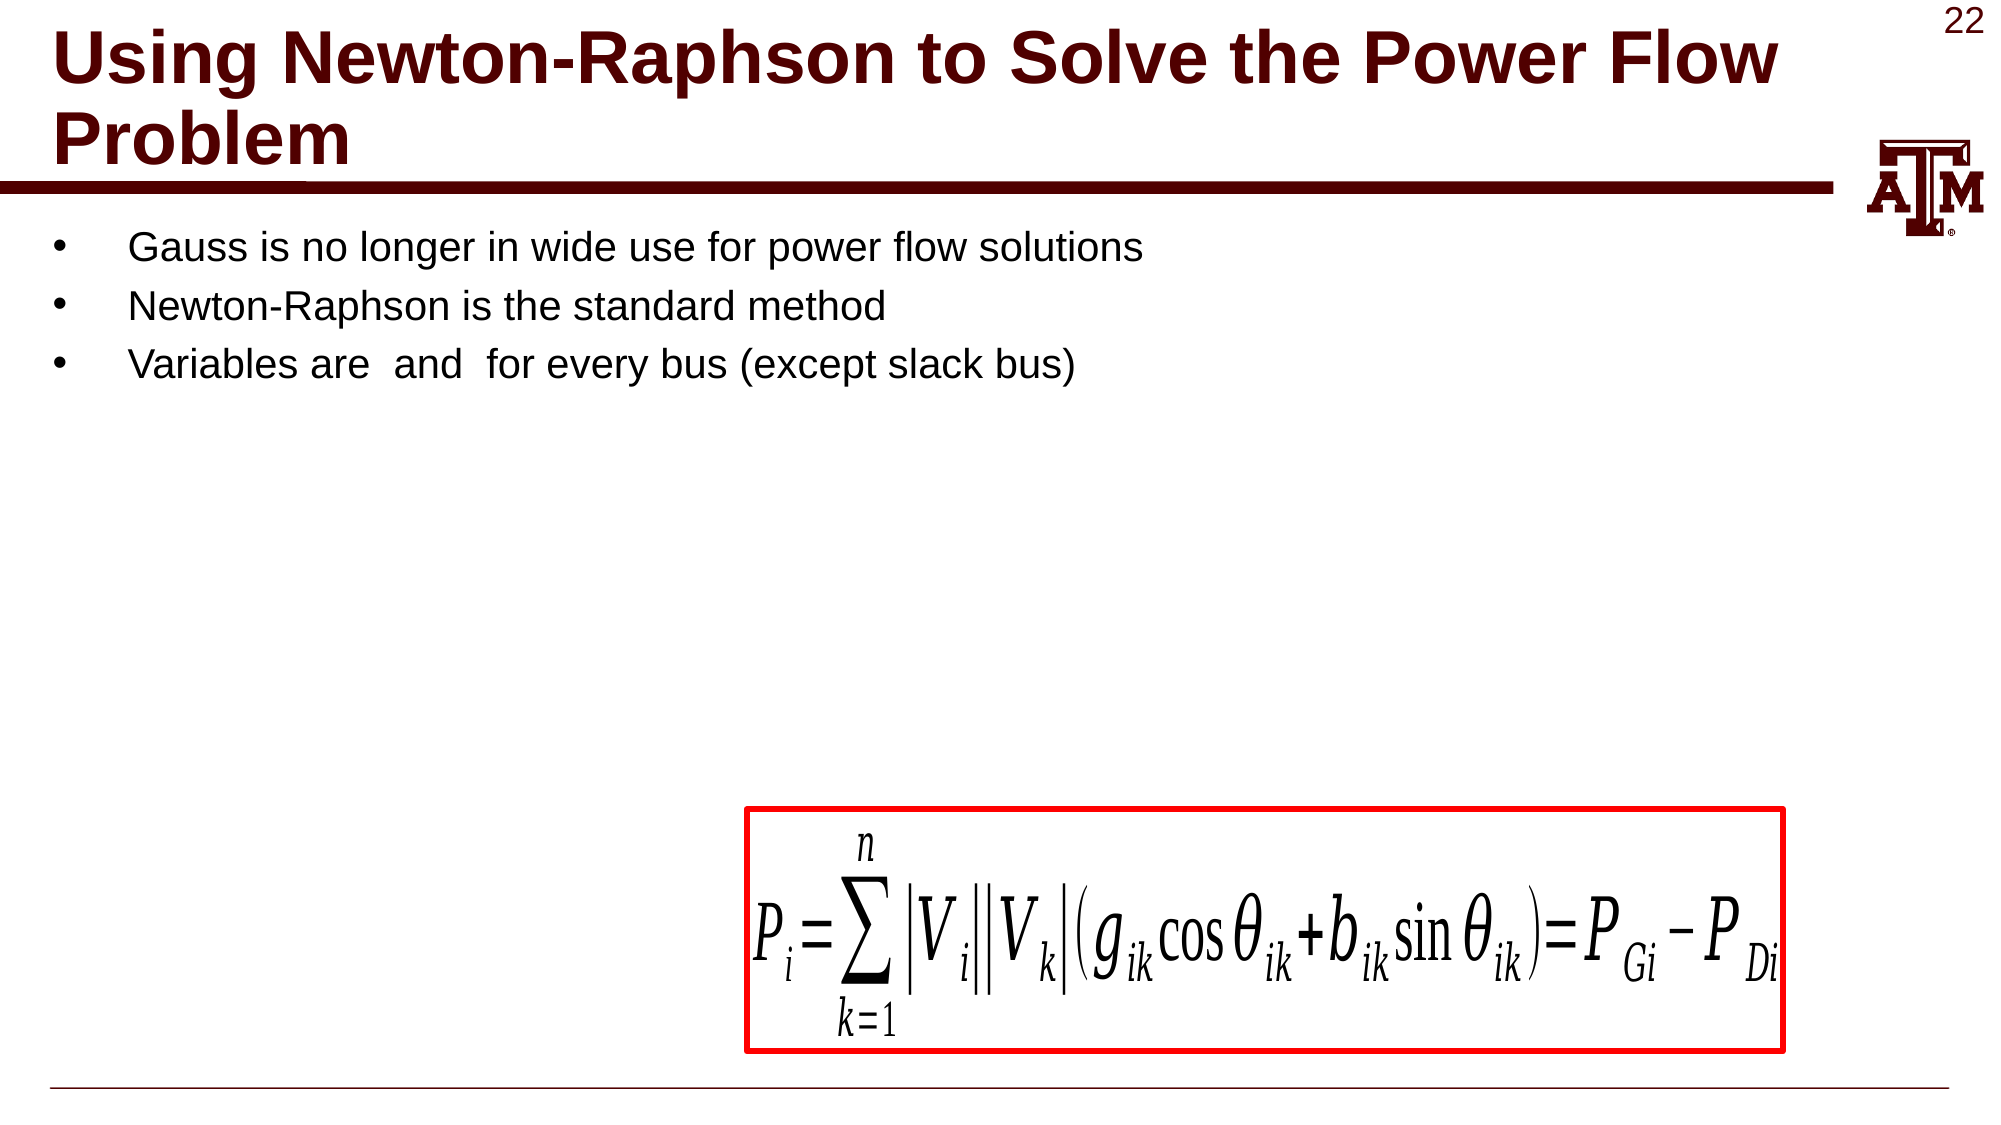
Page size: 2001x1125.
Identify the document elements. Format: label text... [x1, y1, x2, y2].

title Using Newton-Raphson to Solve the Power Flow Problem [37, 12, 1826, 188]
picture [1850, 112, 2000, 263]
